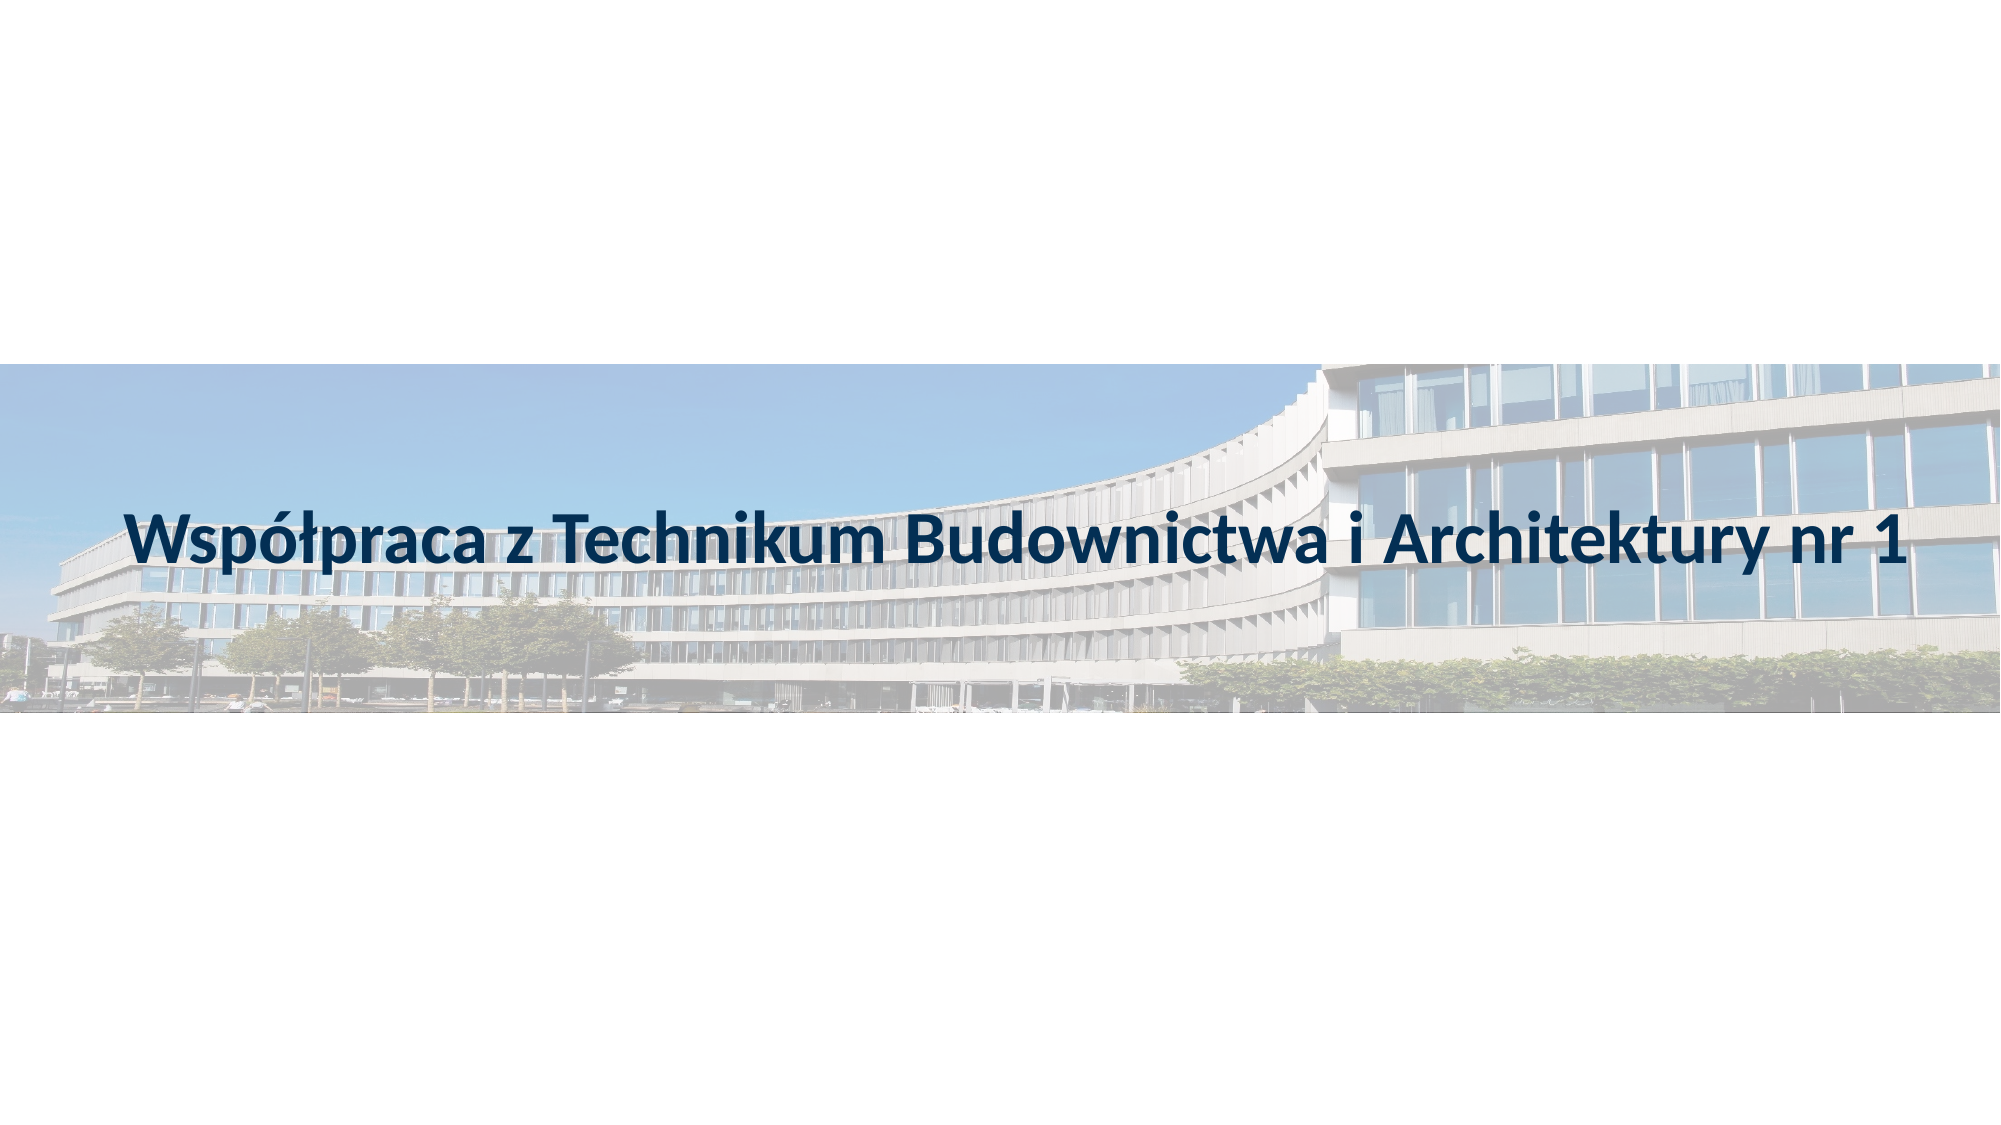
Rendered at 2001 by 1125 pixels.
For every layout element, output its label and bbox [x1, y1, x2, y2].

picture [0, 364, 2000, 713]
